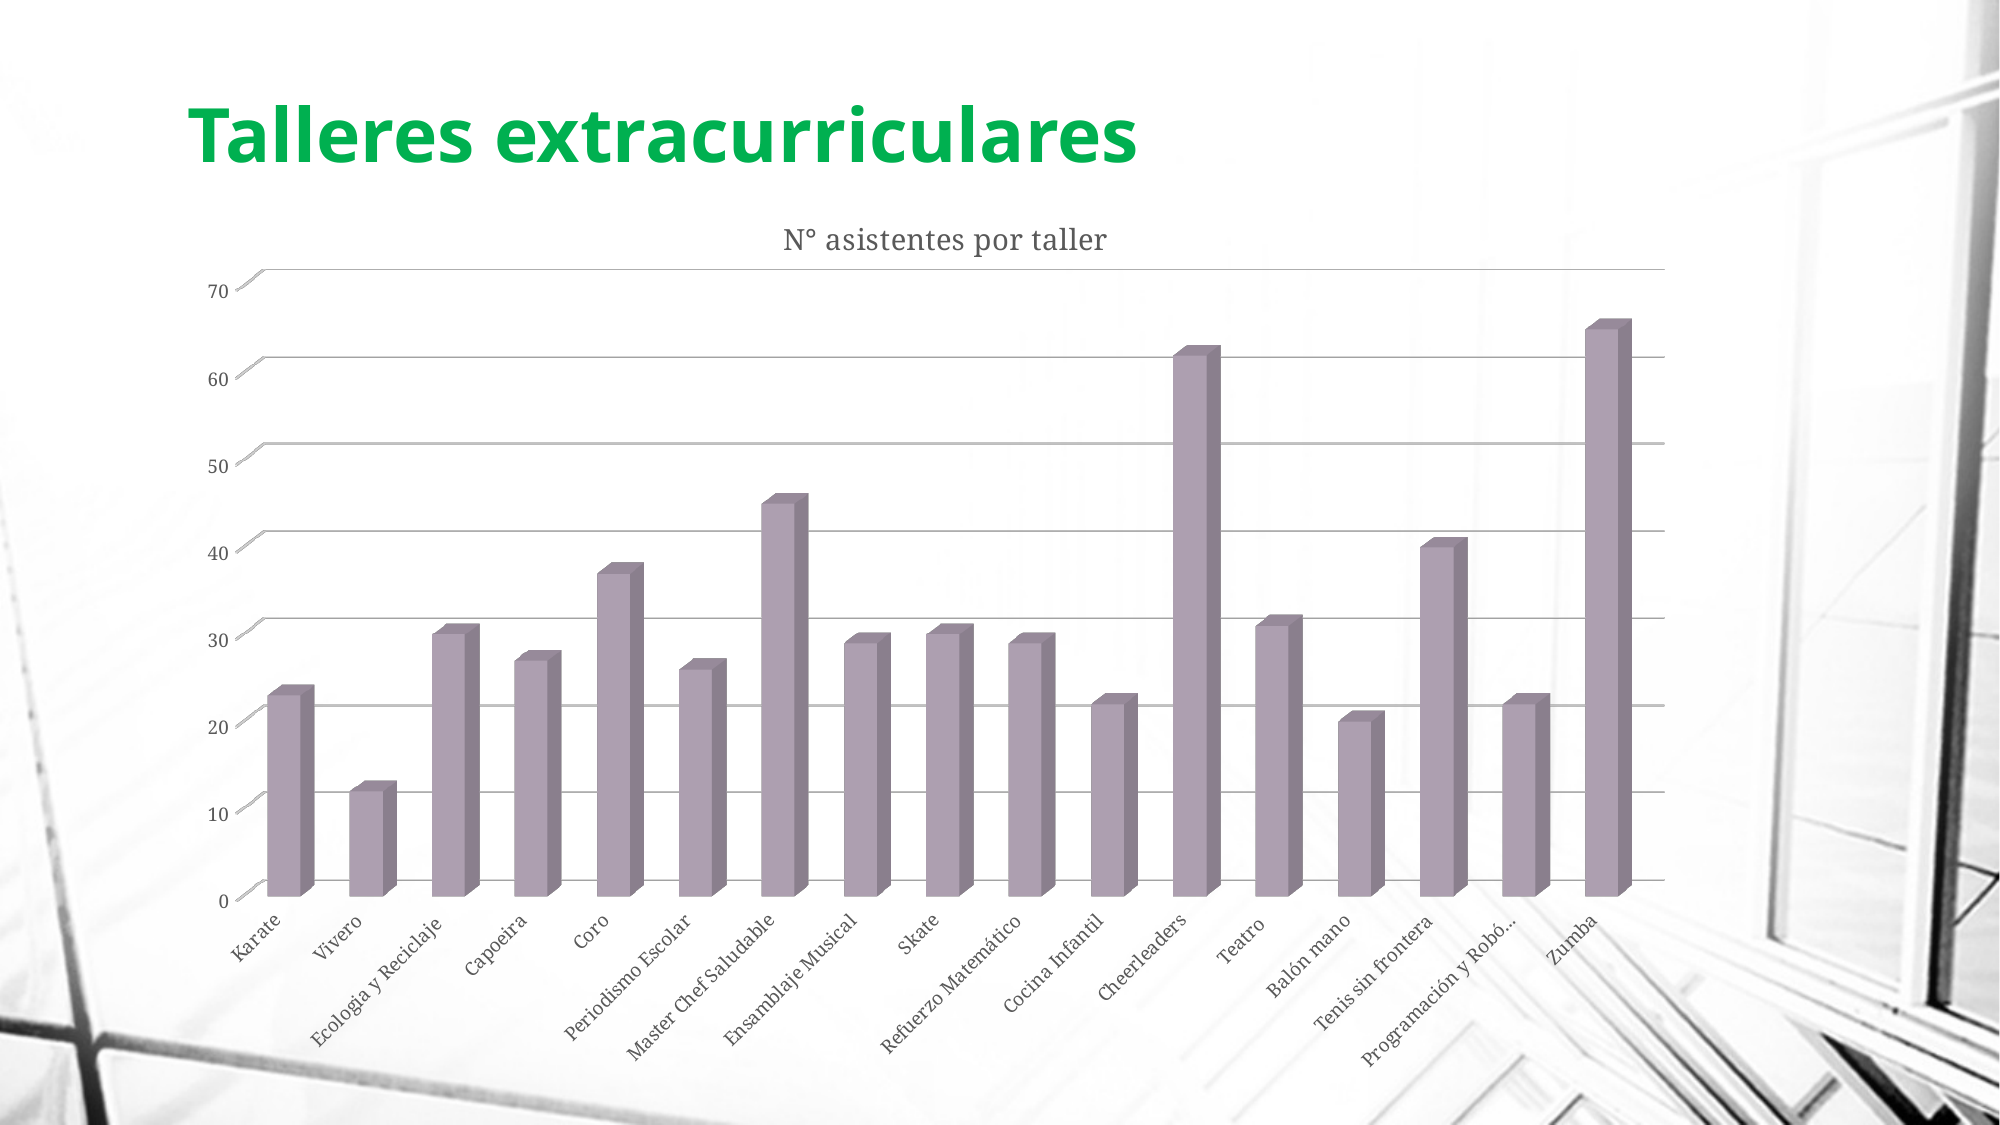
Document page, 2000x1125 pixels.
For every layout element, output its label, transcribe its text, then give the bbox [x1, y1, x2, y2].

title Talleres extracurriculares [172, 9, 1598, 184]
chart [172, 184, 1719, 1091]
picture [0, 0, 2000, 1125]
